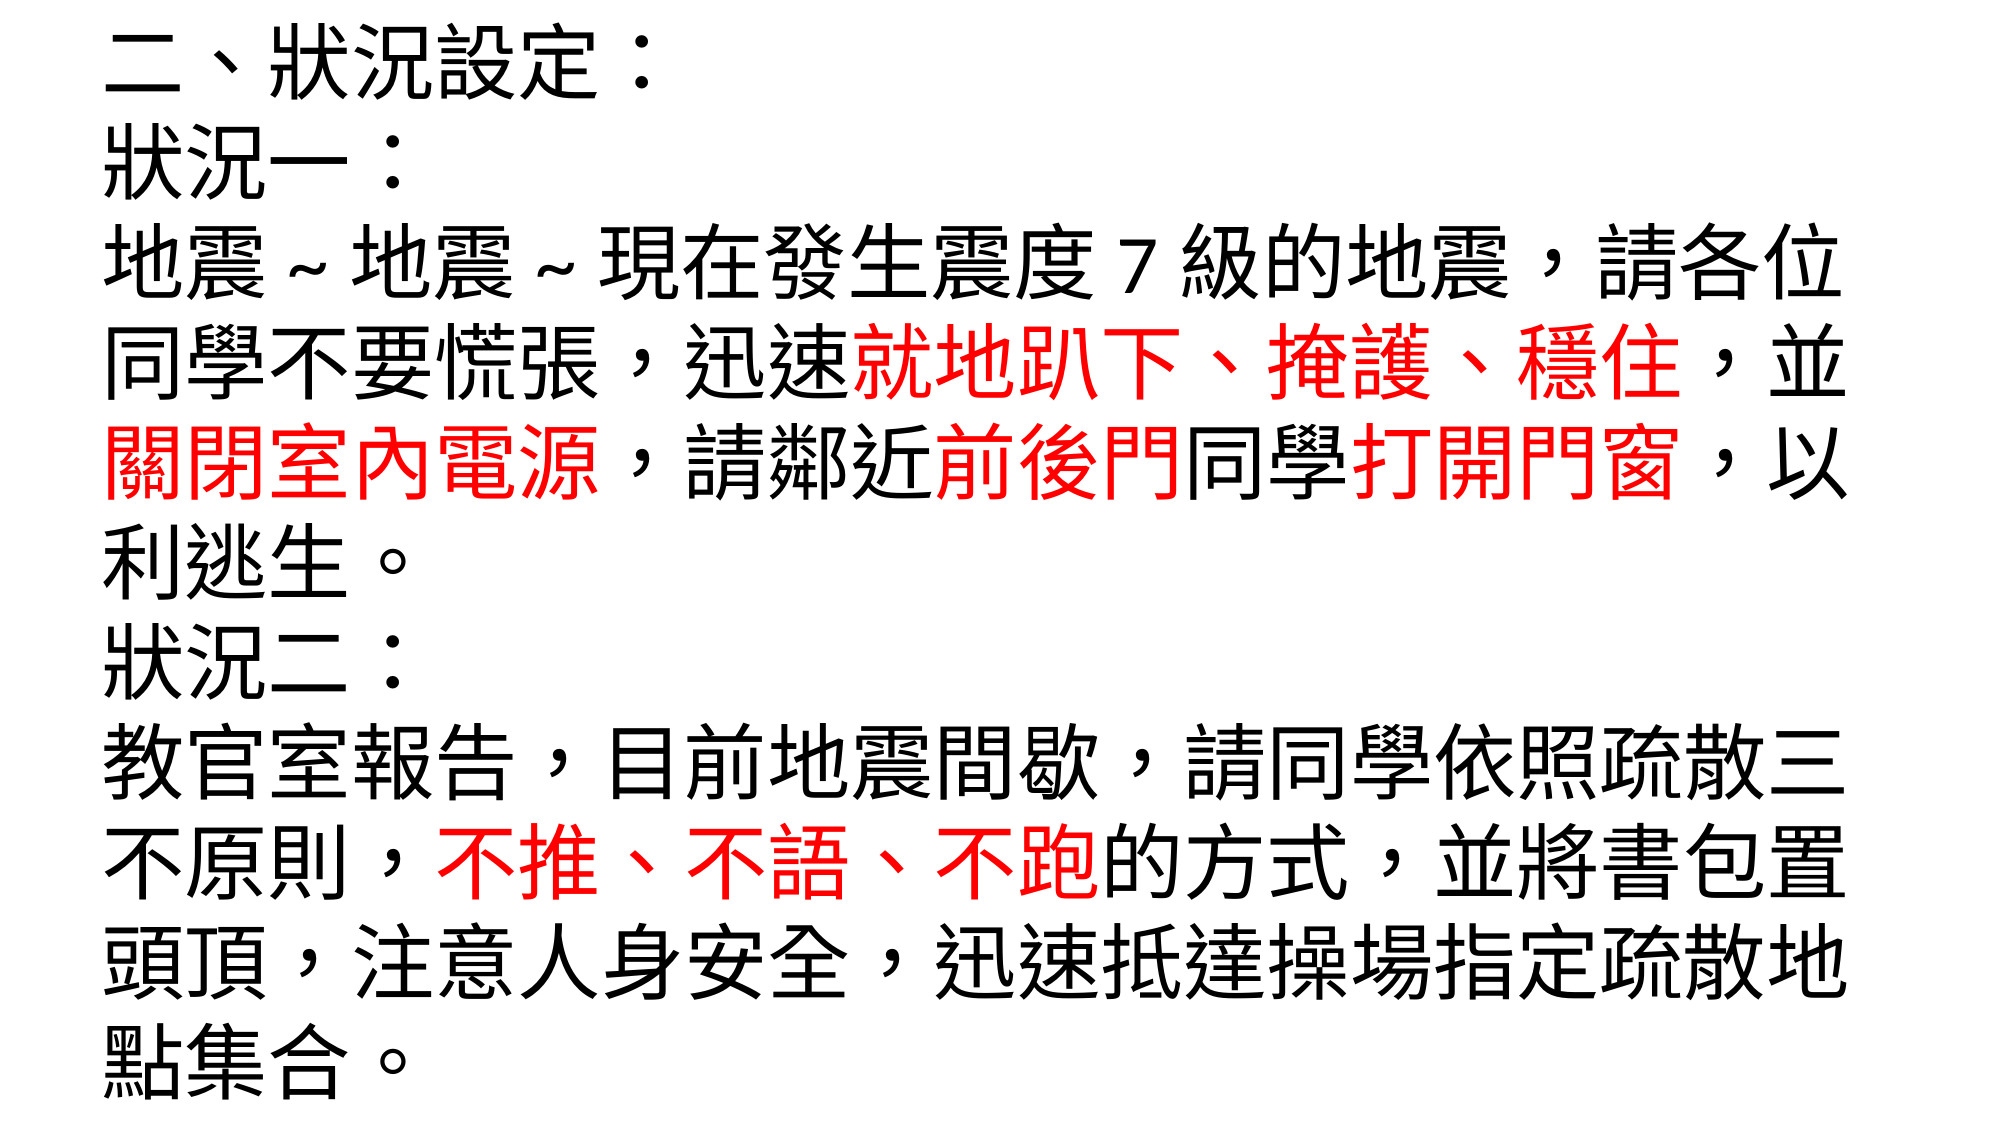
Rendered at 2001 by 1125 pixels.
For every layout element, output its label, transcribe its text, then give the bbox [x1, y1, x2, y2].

text_box 二、狀況設定： 狀況一： 地震~地震~現在發生震度7級的地震，請各位同學不要慌張，迅速就地趴下、掩護、穩住，並關閉室內電源，請鄰近前後門同學打開門窗，以利逃生。 狀況二： 教官室報告，目前地震間歇，請同學依照疏散三不原則，不推、不語、不跑的方式，並將書包置頭頂，注意人身安全，迅速抵達操場指定疏散地點集合。 [86, 2, 1933, 1118]
